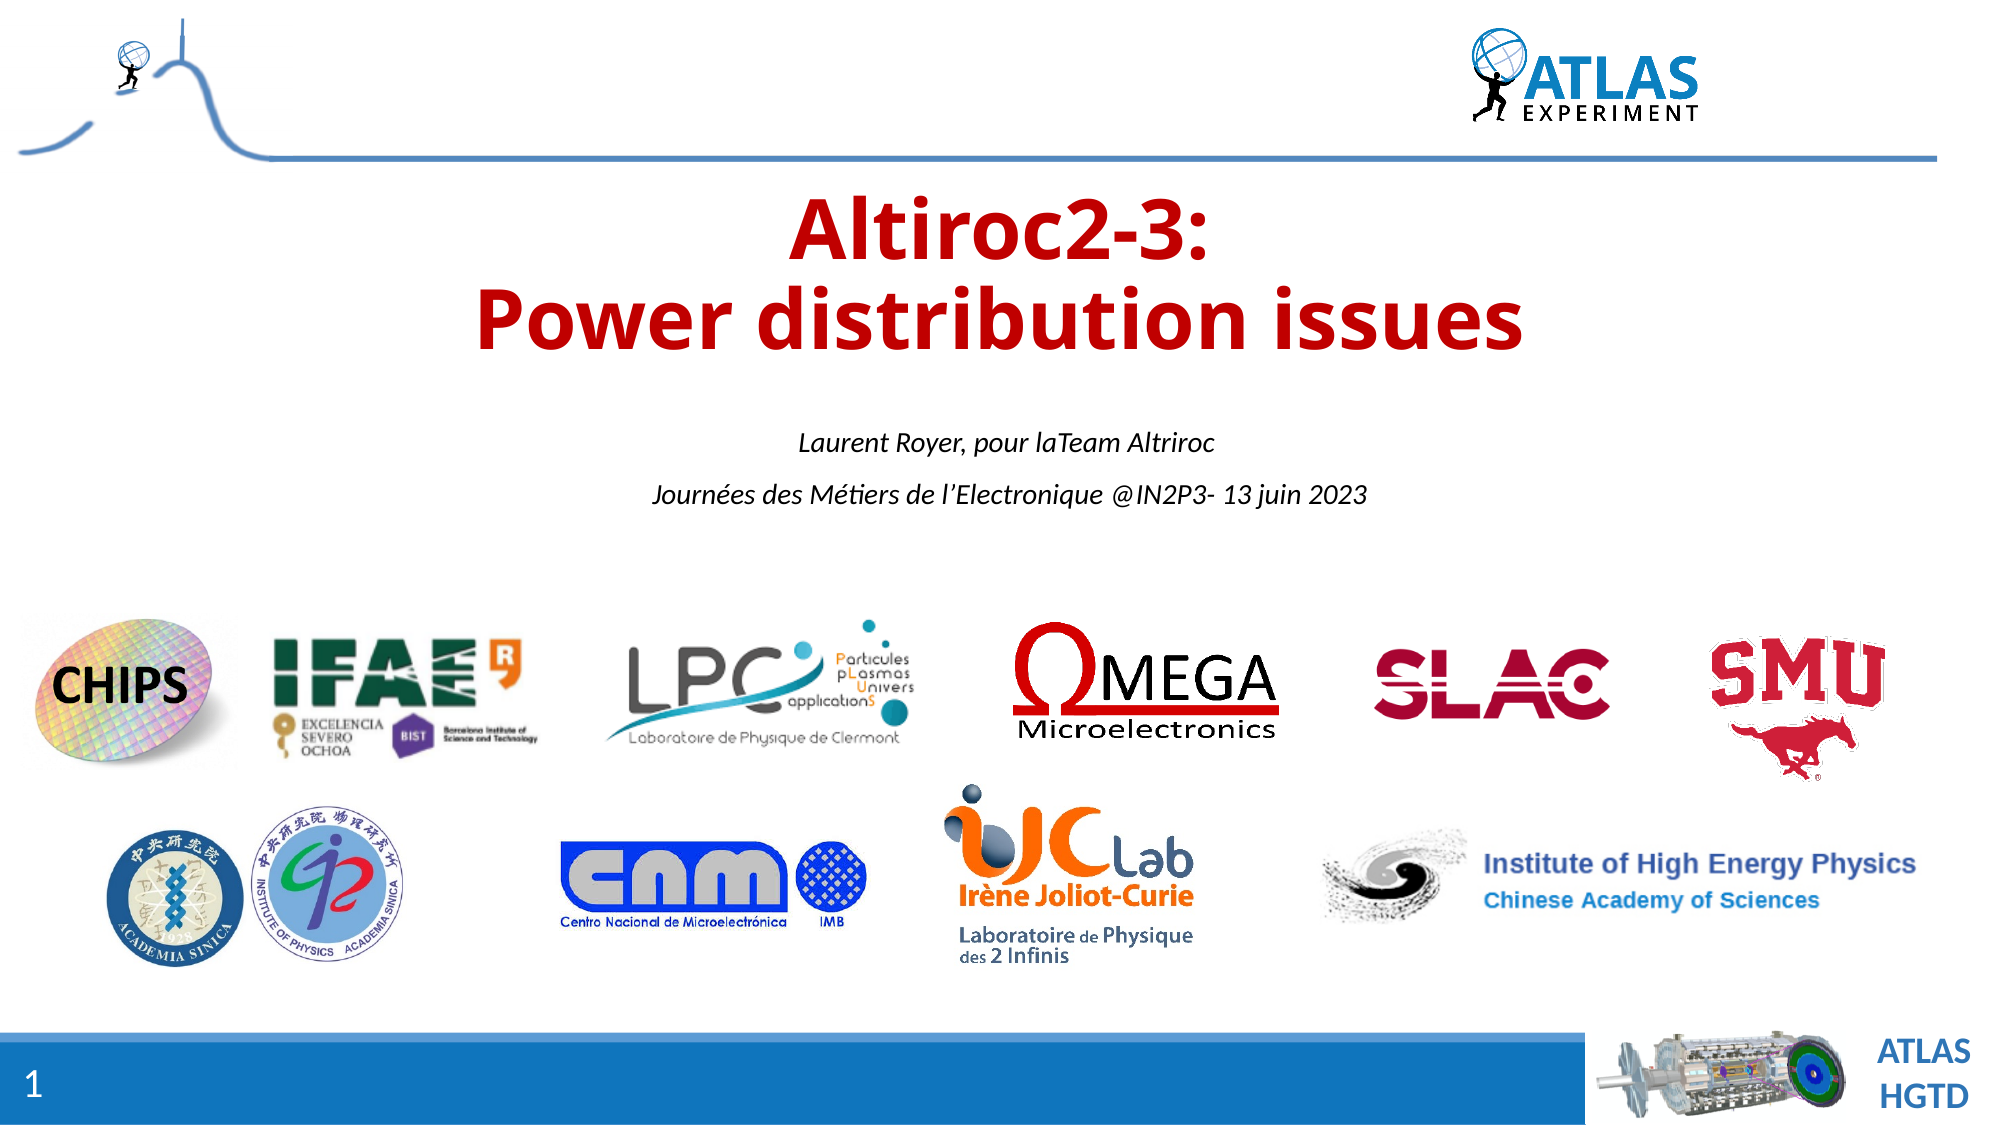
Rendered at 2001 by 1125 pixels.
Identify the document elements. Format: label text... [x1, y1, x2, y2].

picture [269, 606, 546, 763]
subtitle Laurent Royer, pour laTeam Altriroc Journées des Métiers de l’Electronique @IN2P3- 13 juin 2023 [457, 419, 1563, 525]
picture [1585, 1026, 1863, 1124]
picture [100, 800, 407, 968]
picture [921, 781, 1222, 986]
picture [603, 596, 930, 768]
picture [0, 0, 1938, 173]
picture [1316, 813, 1922, 936]
picture [1709, 635, 1887, 782]
picture [552, 832, 874, 936]
picture [1013, 622, 1279, 738]
picture [1364, 632, 1619, 794]
picture [16, 611, 238, 770]
title Altiroc2-3: Power distribution issues [178, 248, 1822, 376]
slide_number 1 [7, 1050, 458, 1111]
